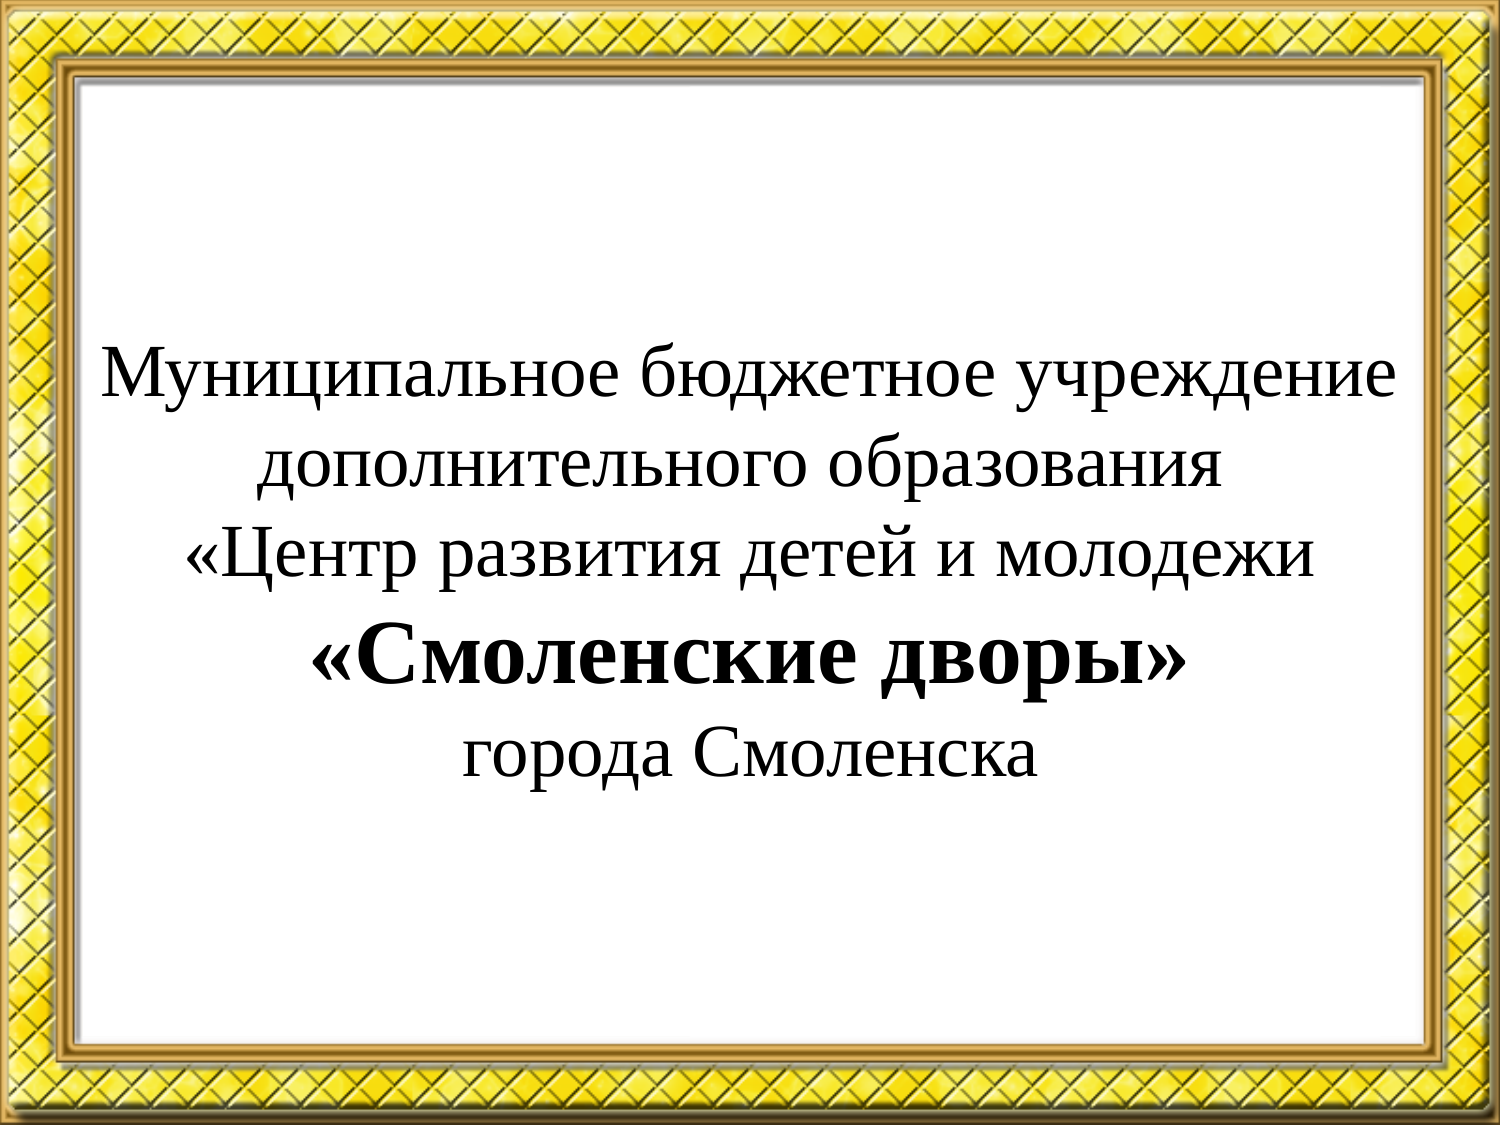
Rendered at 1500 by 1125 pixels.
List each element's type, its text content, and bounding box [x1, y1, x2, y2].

title Муниципальное бюджетное учреждение дополнительного образования «Центр развития детей и молодежи «Смоленские дворы» города Смоленска [76, 66, 1424, 1047]
picture [0, 0, 1500, 1125]
